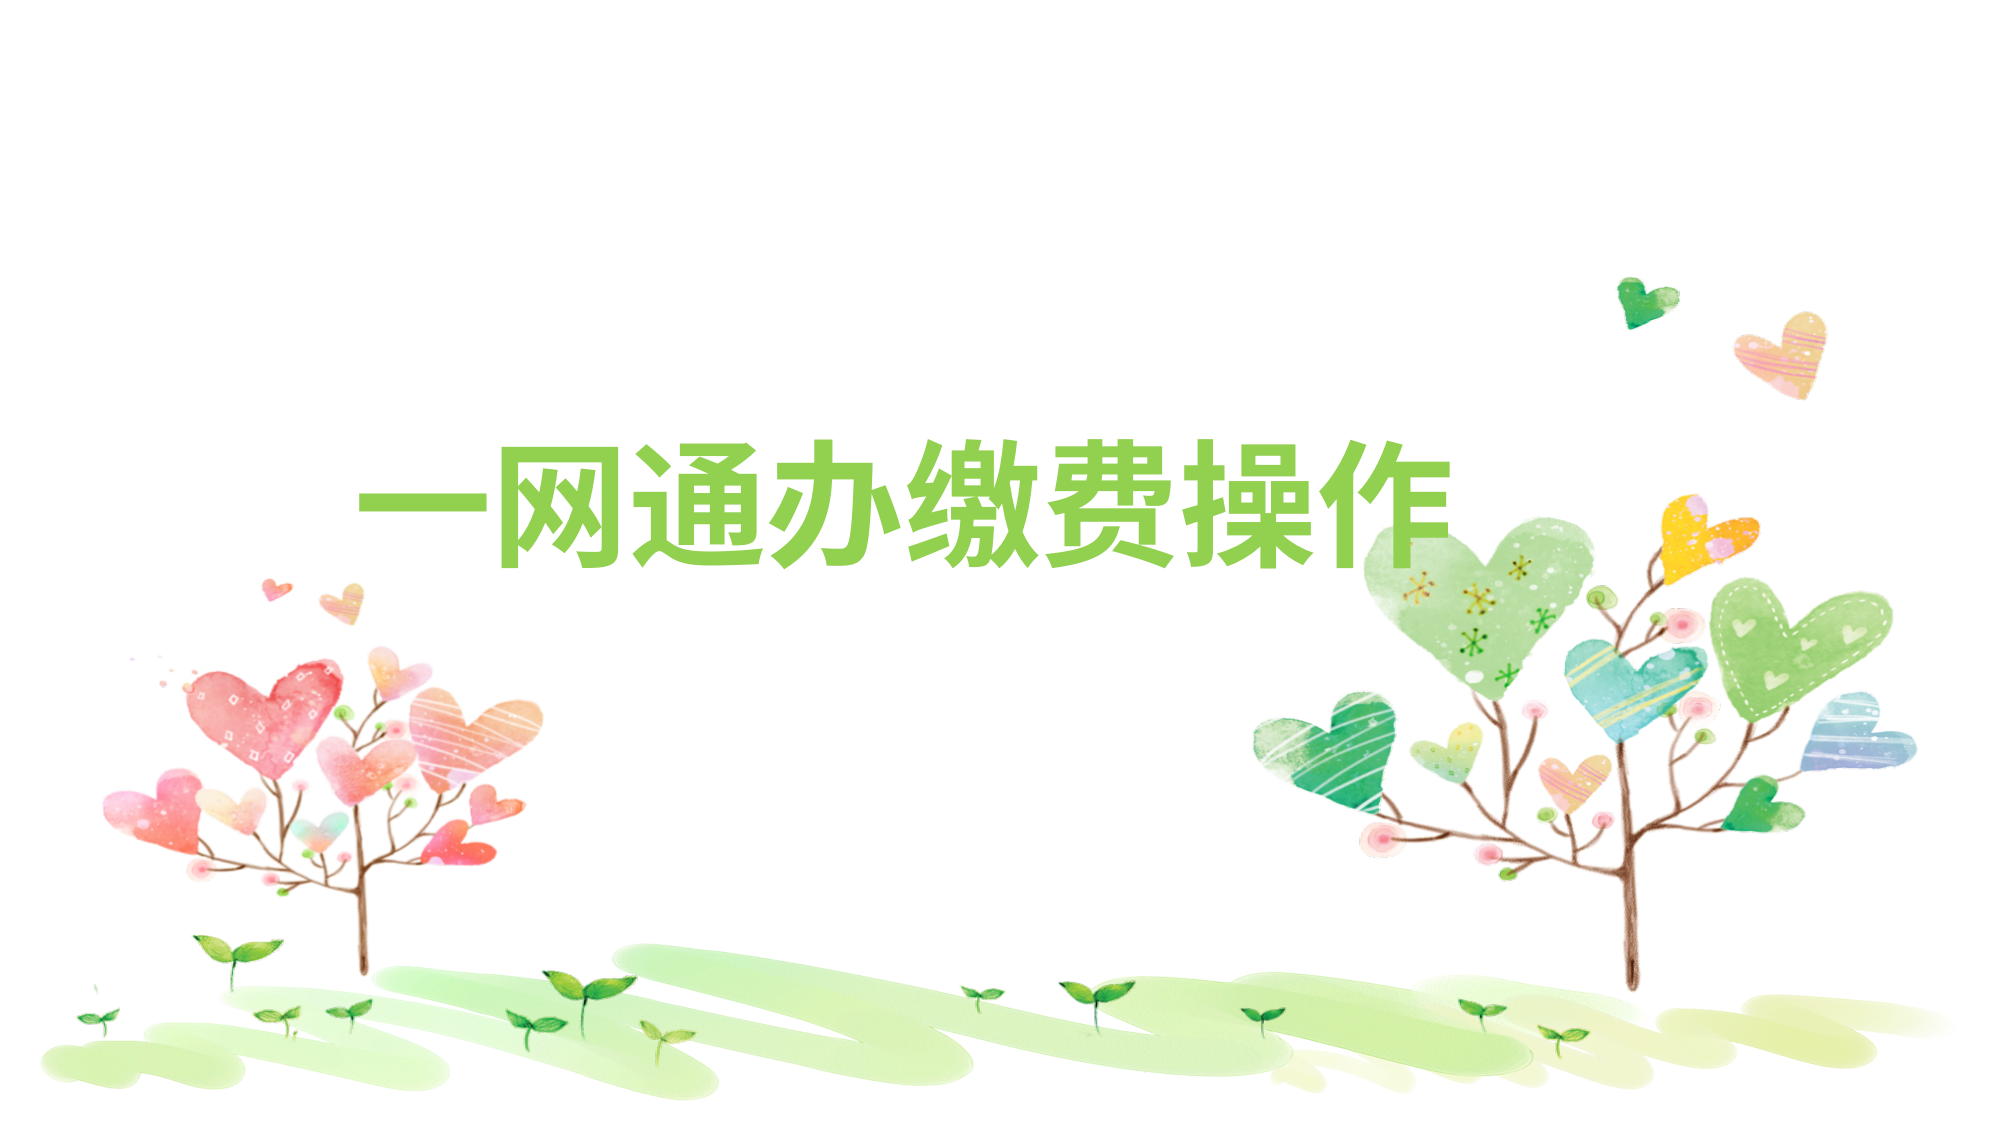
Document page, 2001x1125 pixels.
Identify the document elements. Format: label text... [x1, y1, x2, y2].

text_box 一网通办缴费操作 [339, 361, 1470, 591]
picture [1590, 255, 1874, 421]
picture [0, 460, 2000, 1125]
